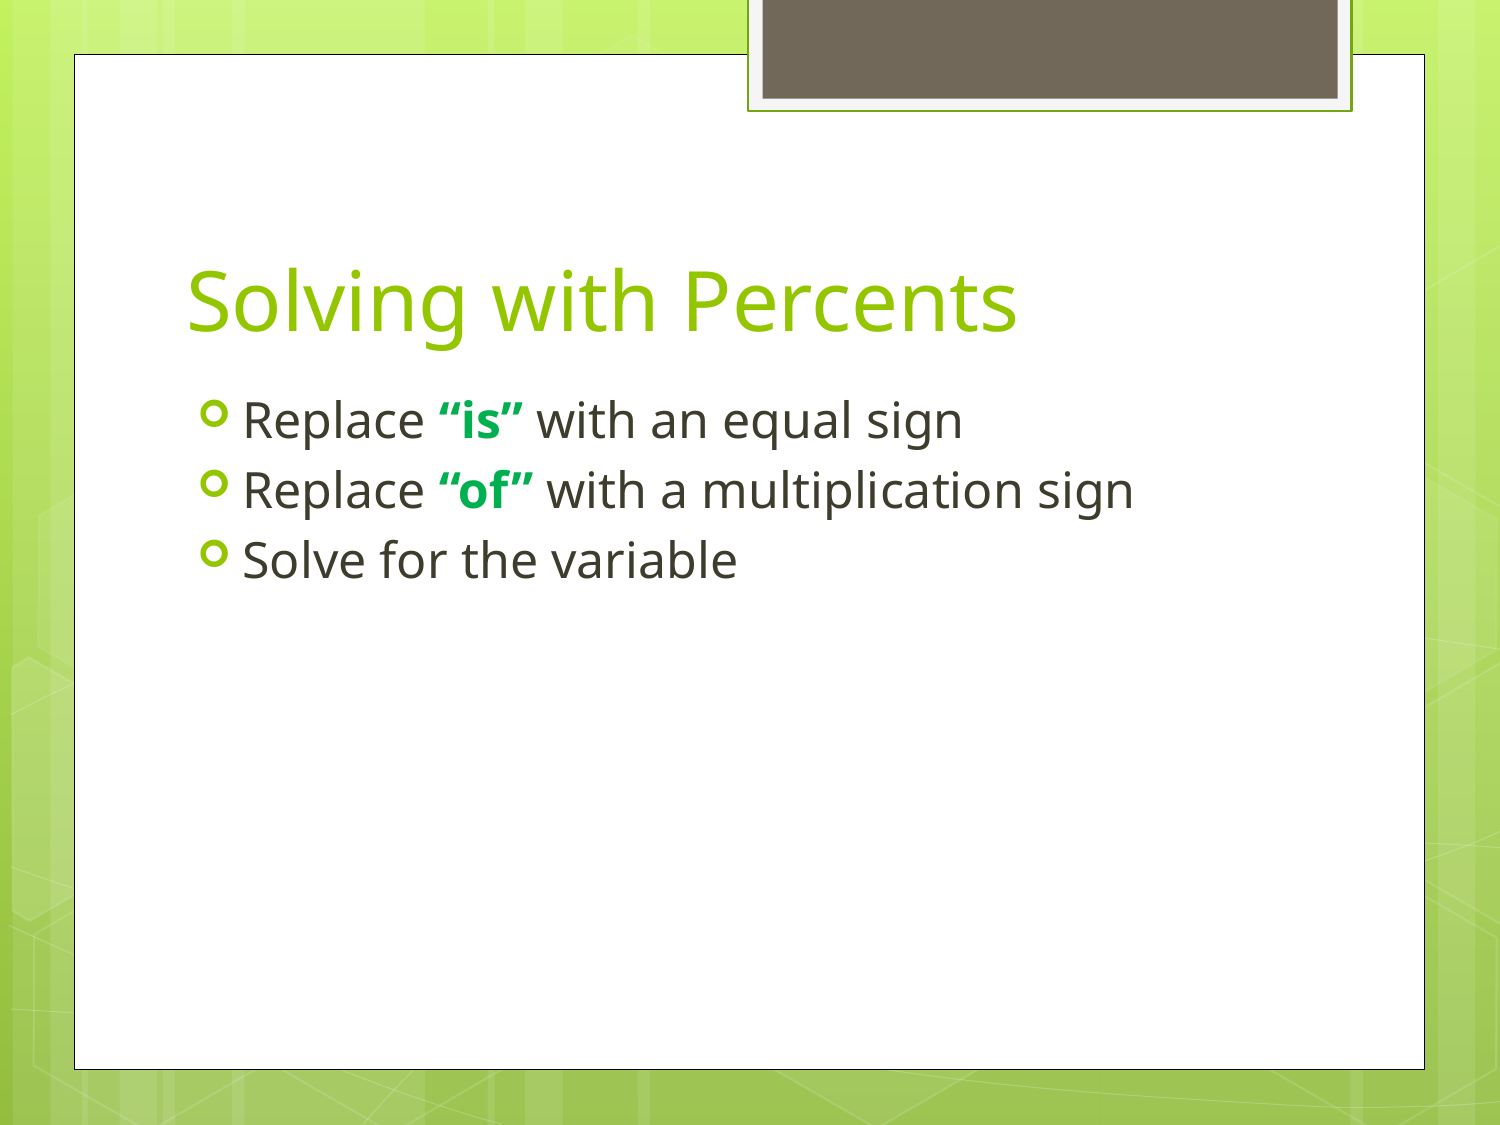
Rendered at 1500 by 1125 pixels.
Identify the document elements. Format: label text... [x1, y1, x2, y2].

title Solving with Percents [171, 168, 1324, 357]
list Replace “is” with an equal sign Replace “of” with a multiplication sign Solve for the variable [171, 381, 1283, 957]
